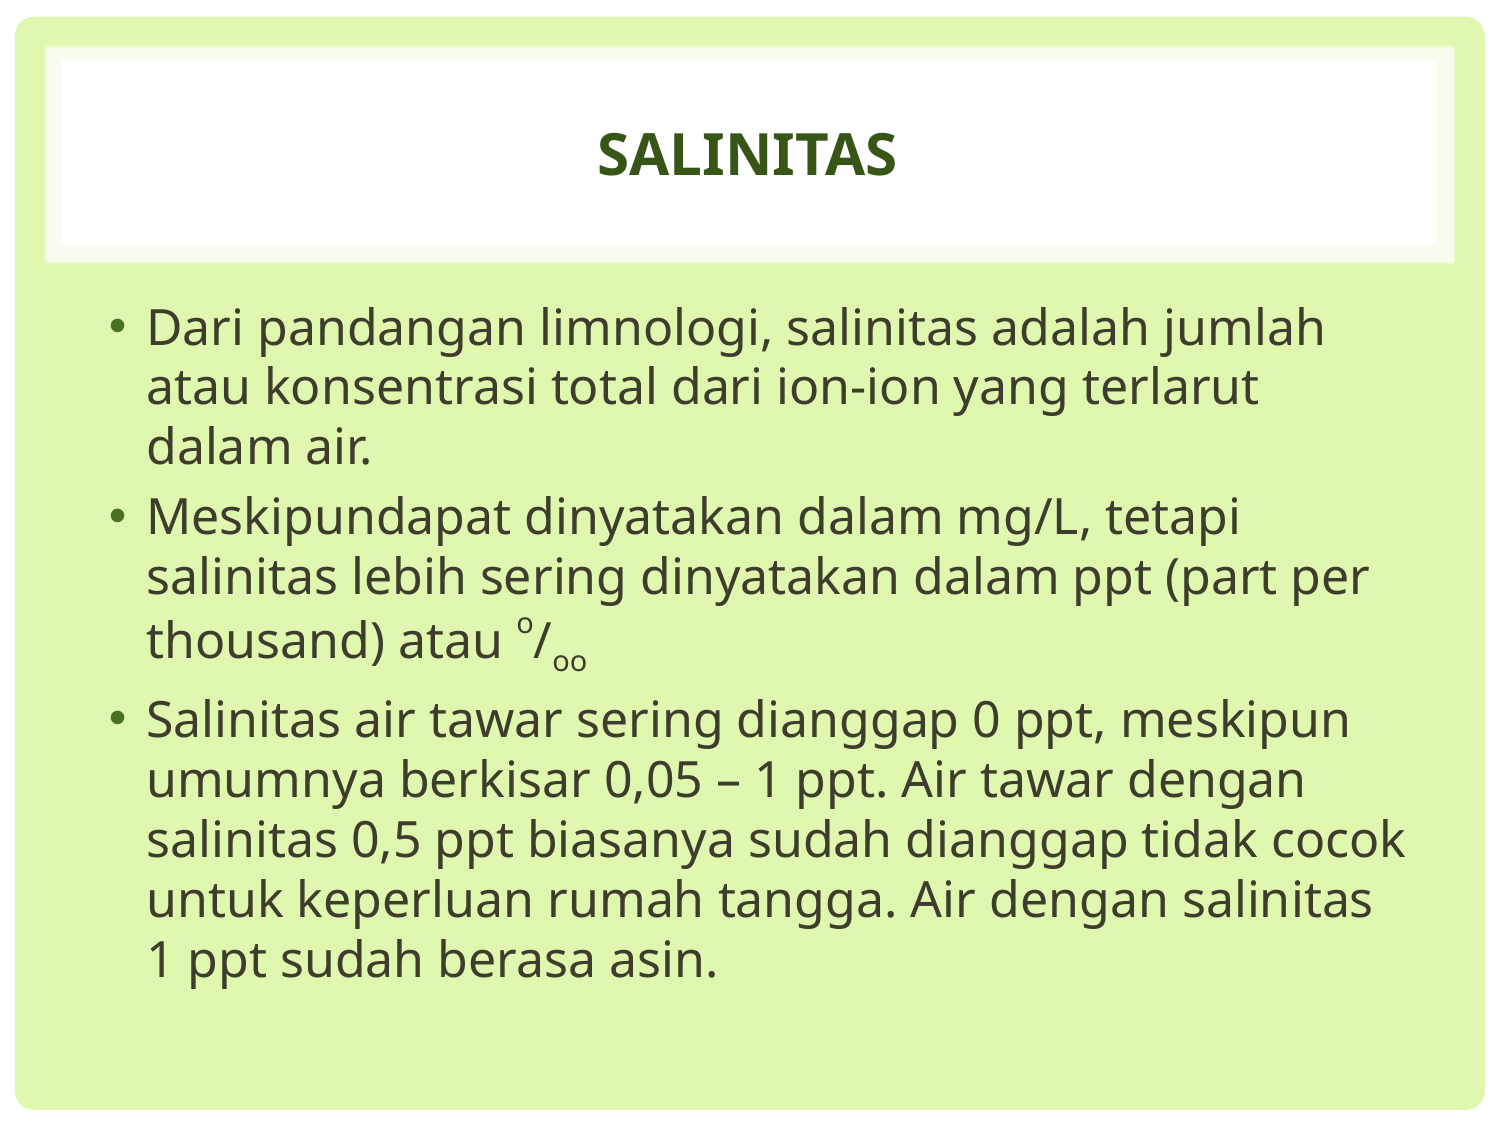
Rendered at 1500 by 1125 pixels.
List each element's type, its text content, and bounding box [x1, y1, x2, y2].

title Salinitas [69, 66, 1425, 238]
list Dari pandangan limnologi, salinitas adalah jumlah atau konsentrasi total dari ion-ion yang terlarut dalam air. Meskipundapat dinyatakan dalam mg/L, tetapi salinitas lebih sering dinyatakan dalam ppt (part per thousand) atau o/oo Salinitas air tawar sering dianggap 0 ppt, meskipun umumnya berkisar 0,05 – 1 ppt. Air tawar dengan salinitas 0,5 ppt biasanya sudah dianggap tidak cocok untuk keperluan rumah tangga. Air dengan salinitas 1 ppt sudah berasa asin. [75, 287, 1425, 1005]
